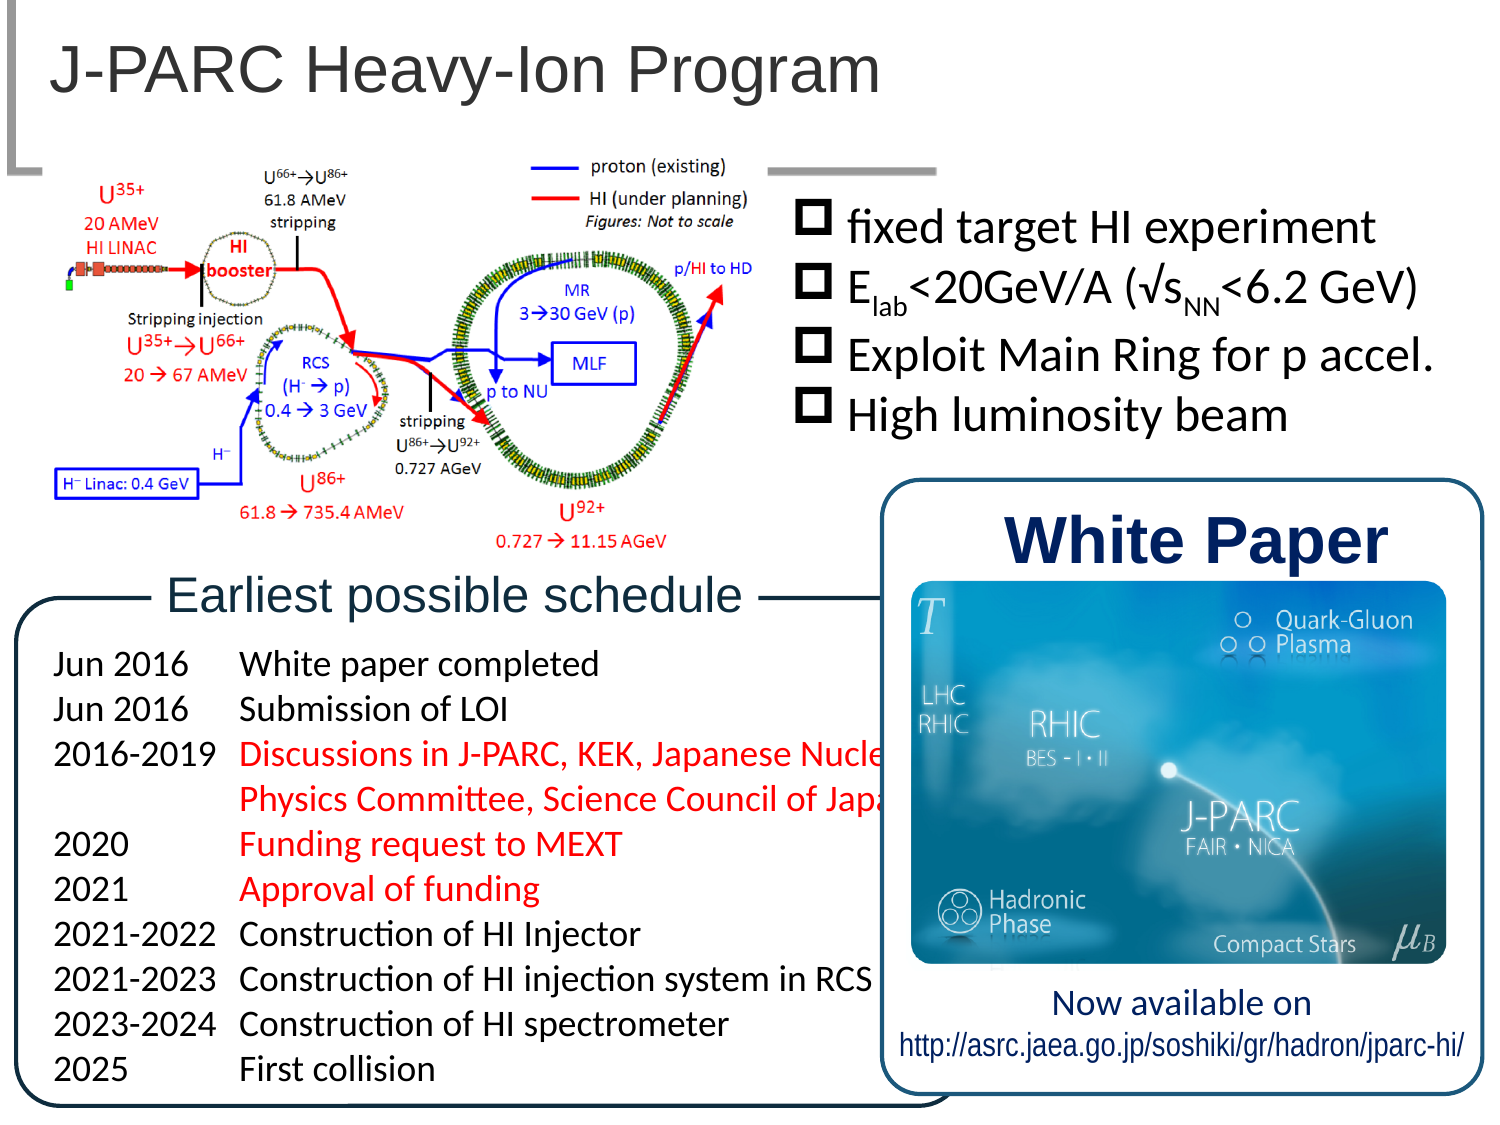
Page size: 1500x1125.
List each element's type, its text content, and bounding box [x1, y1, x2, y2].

picture [42, 148, 768, 555]
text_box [881, 479, 1483, 1095]
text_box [15, 555, 975, 1107]
title J-PARC Heavy-Ion Program [15, 0, 948, 168]
text_box fixed target HI experiment Elab<20GeV/A (√sNN<6.2 GeV) Exploit Main Ring for p accel. High luminosity beam [776, 186, 1450, 450]
